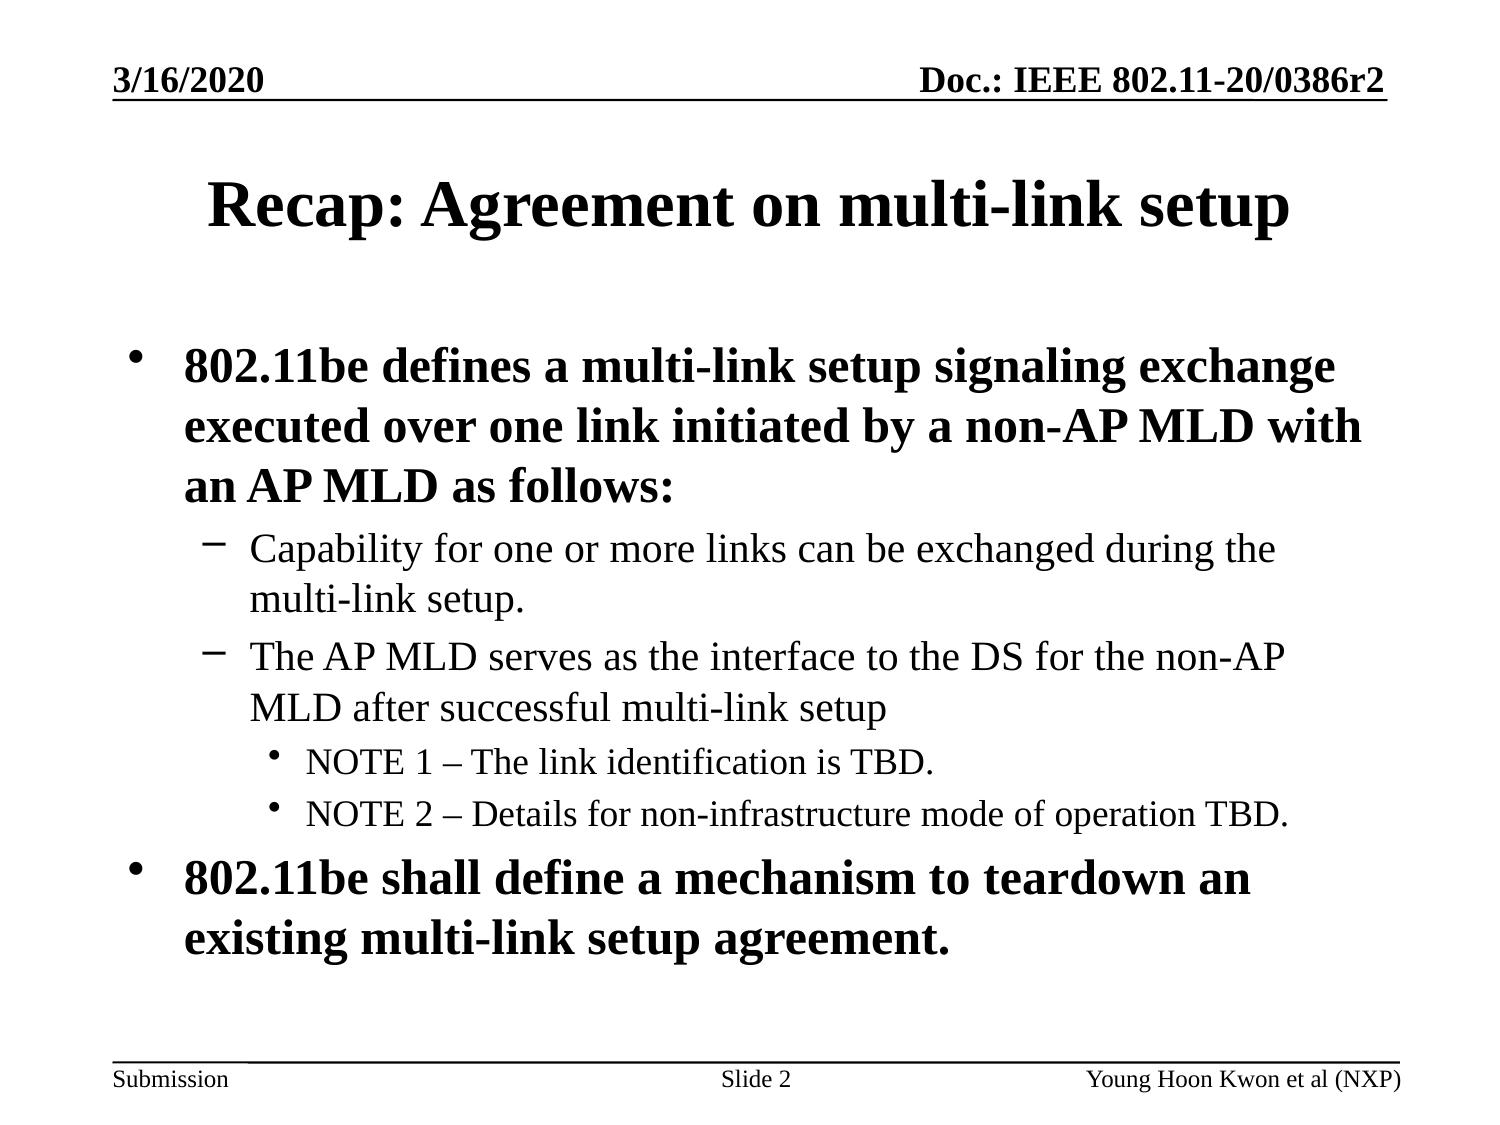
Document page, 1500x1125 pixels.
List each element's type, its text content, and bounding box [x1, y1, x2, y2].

footer Young Hoon Kwon et al (NXP) [1082, 1061, 1402, 1093]
list 802.11be defines a multi-link setup signaling exchange executed over one link initiated by a non-AP MLD with an AP MLD as follows: Capability for one or more links can be exchanged during the multi-link setup. The AP MLD serves as the interface to the DS for the non-AP MLD after successful multi-link setup NOTE 1 – The link identification is TBD. NOTE 2 – Details for non-infrastructure mode of operation TBD. 802.11be shall define a mechanism to teardown an existing multi-link setup agreement. [112, 324, 1388, 1001]
title Recap: Agreement on multi-link setup [112, 112, 1388, 288]
slide_number Slide 2 [712, 1061, 800, 1093]
